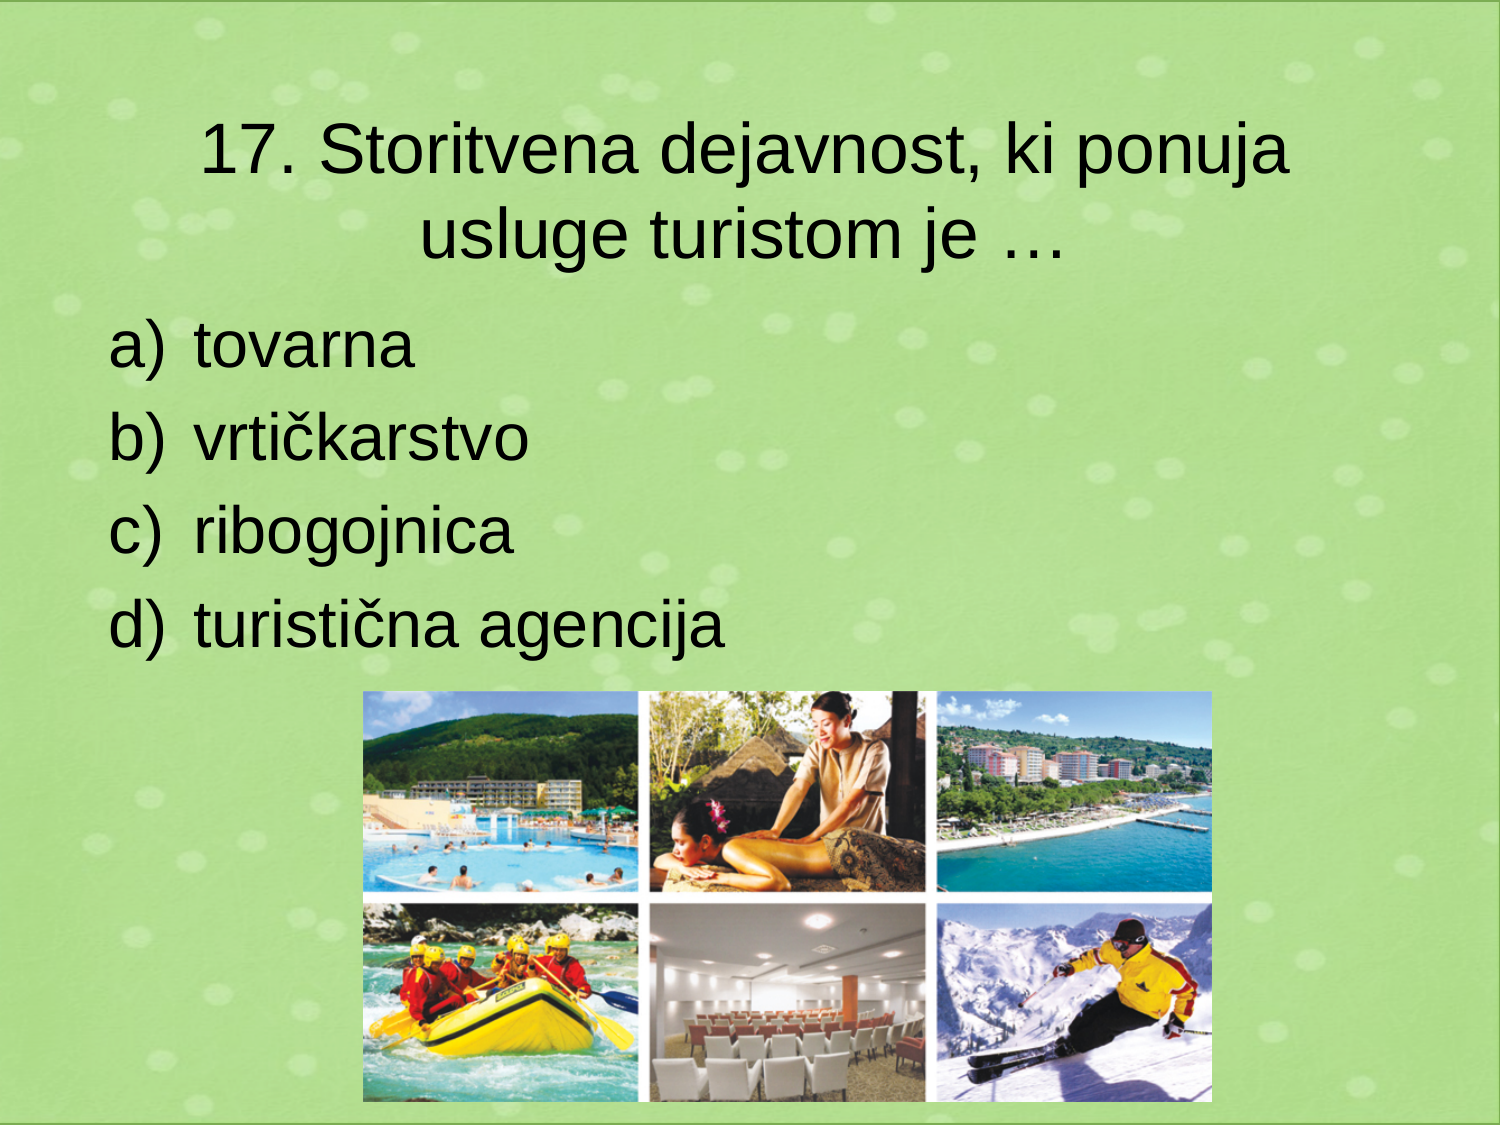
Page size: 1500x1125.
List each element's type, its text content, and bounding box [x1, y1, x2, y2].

list tovarna vrtičkarstvo ribogojnica turistična agencija [93, 292, 1132, 923]
picture [363, 691, 1213, 1102]
title 17. Storitvena dejavnost, ki ponuja usluge turistom je … [70, 93, 1421, 282]
